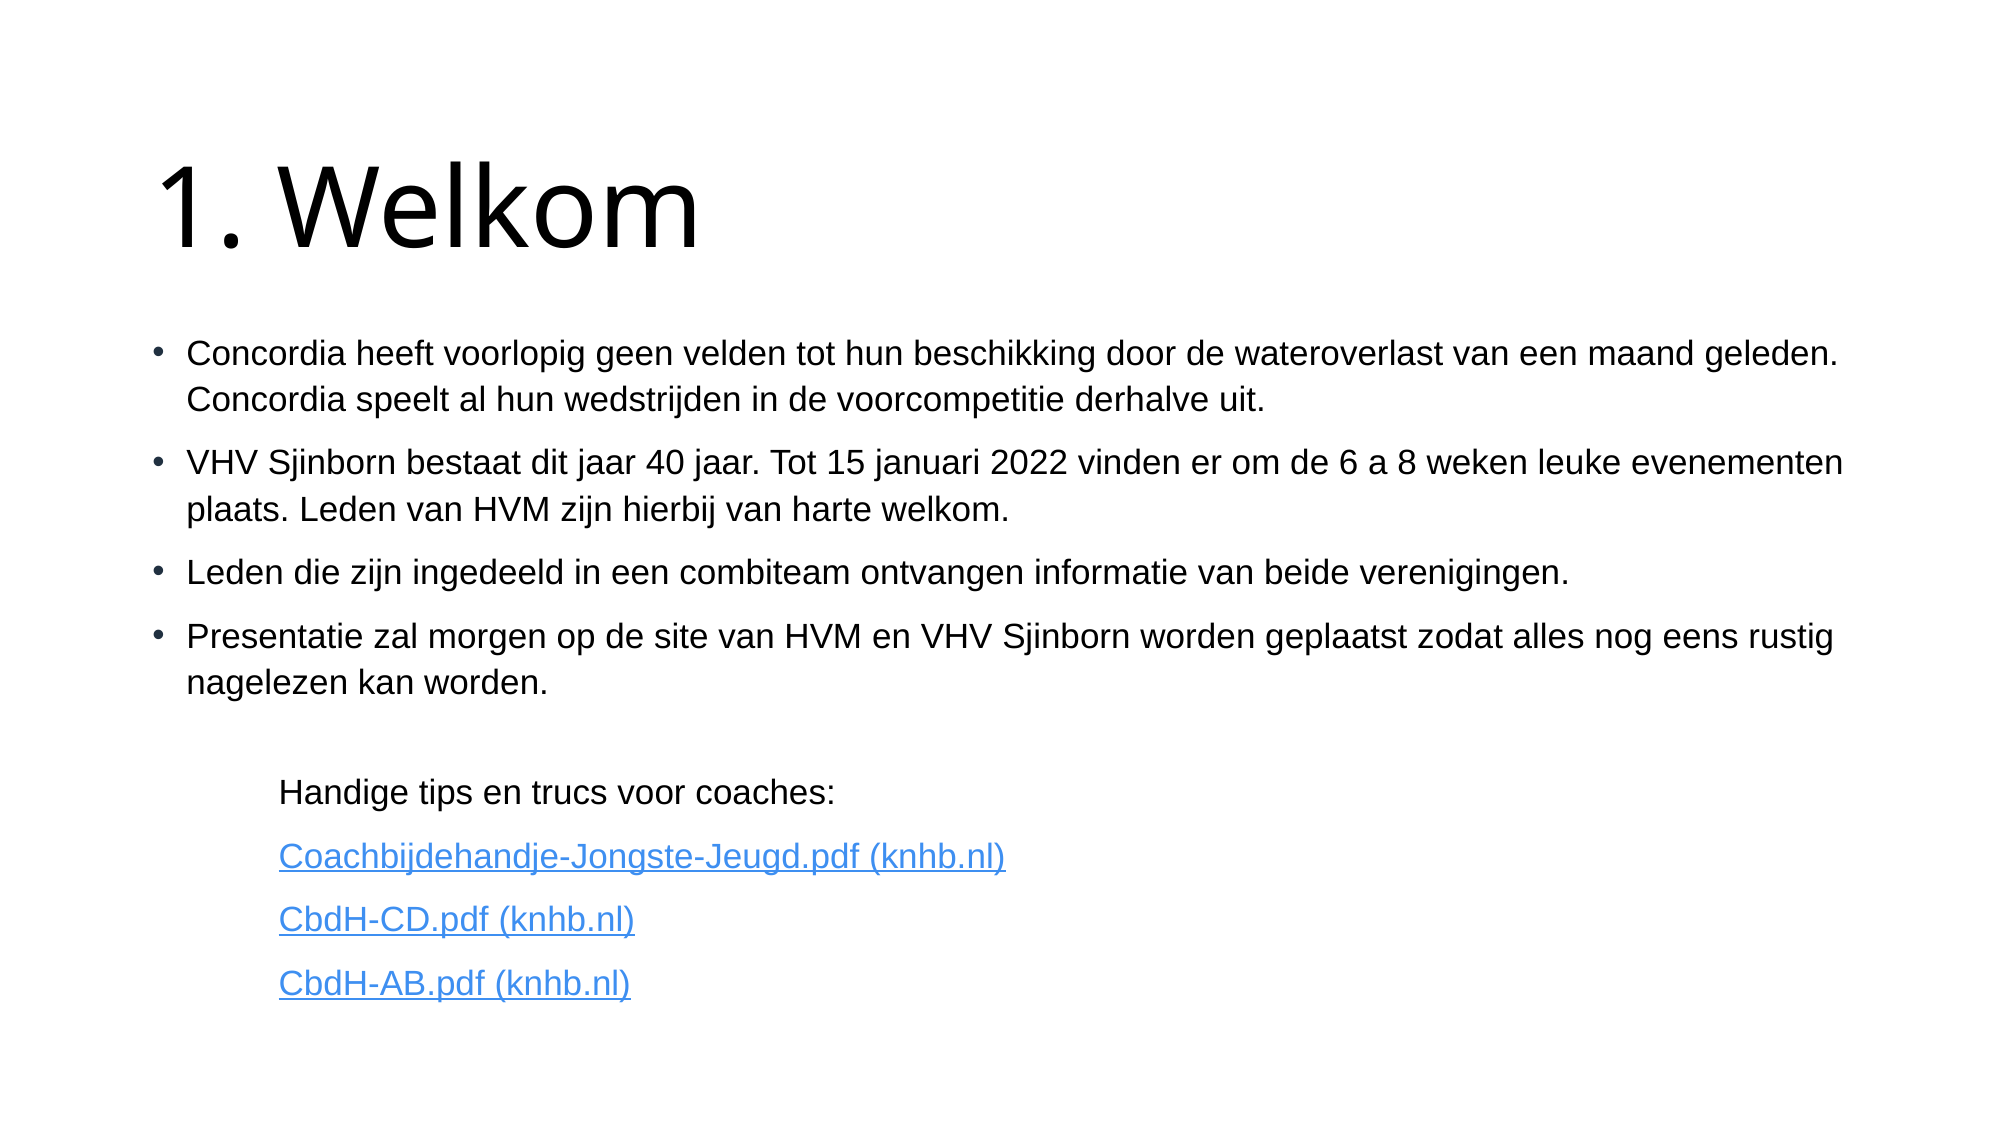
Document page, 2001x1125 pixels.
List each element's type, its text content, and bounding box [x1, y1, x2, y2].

list Concordia heeft voorlopig geen velden tot hun beschikking door de wateroverlast van een maand geleden. Concordia speelt al hun wedstrijden in de voorcompetitie derhalve uit. VHV Sjinborn bestaat dit jaar 40 jaar. Tot 15 januari 2022 vinden er om de 6 a 8 weken leuke evenementen plaats. Leden van HVM zijn hierbij van harte welkom. Leden die zijn ingedeeld in een combiteam ontvangen informatie van beide verenigingen. Presentatie zal morgen op de site van HVM en VHV Sjinborn worden geplaatst zodat alles nog eens rustig nagelezen kan worden. Handige tips en trucs voor coaches: Coachbijdehandje-Jongste-Jeugd.pdf (knhb.nl) CbdH-CD.pdf (knhb.nl) CbdH-AB.pdf (knhb.nl) [137, 318, 1863, 1014]
title 1. Welkom [137, 59, 1863, 278]
